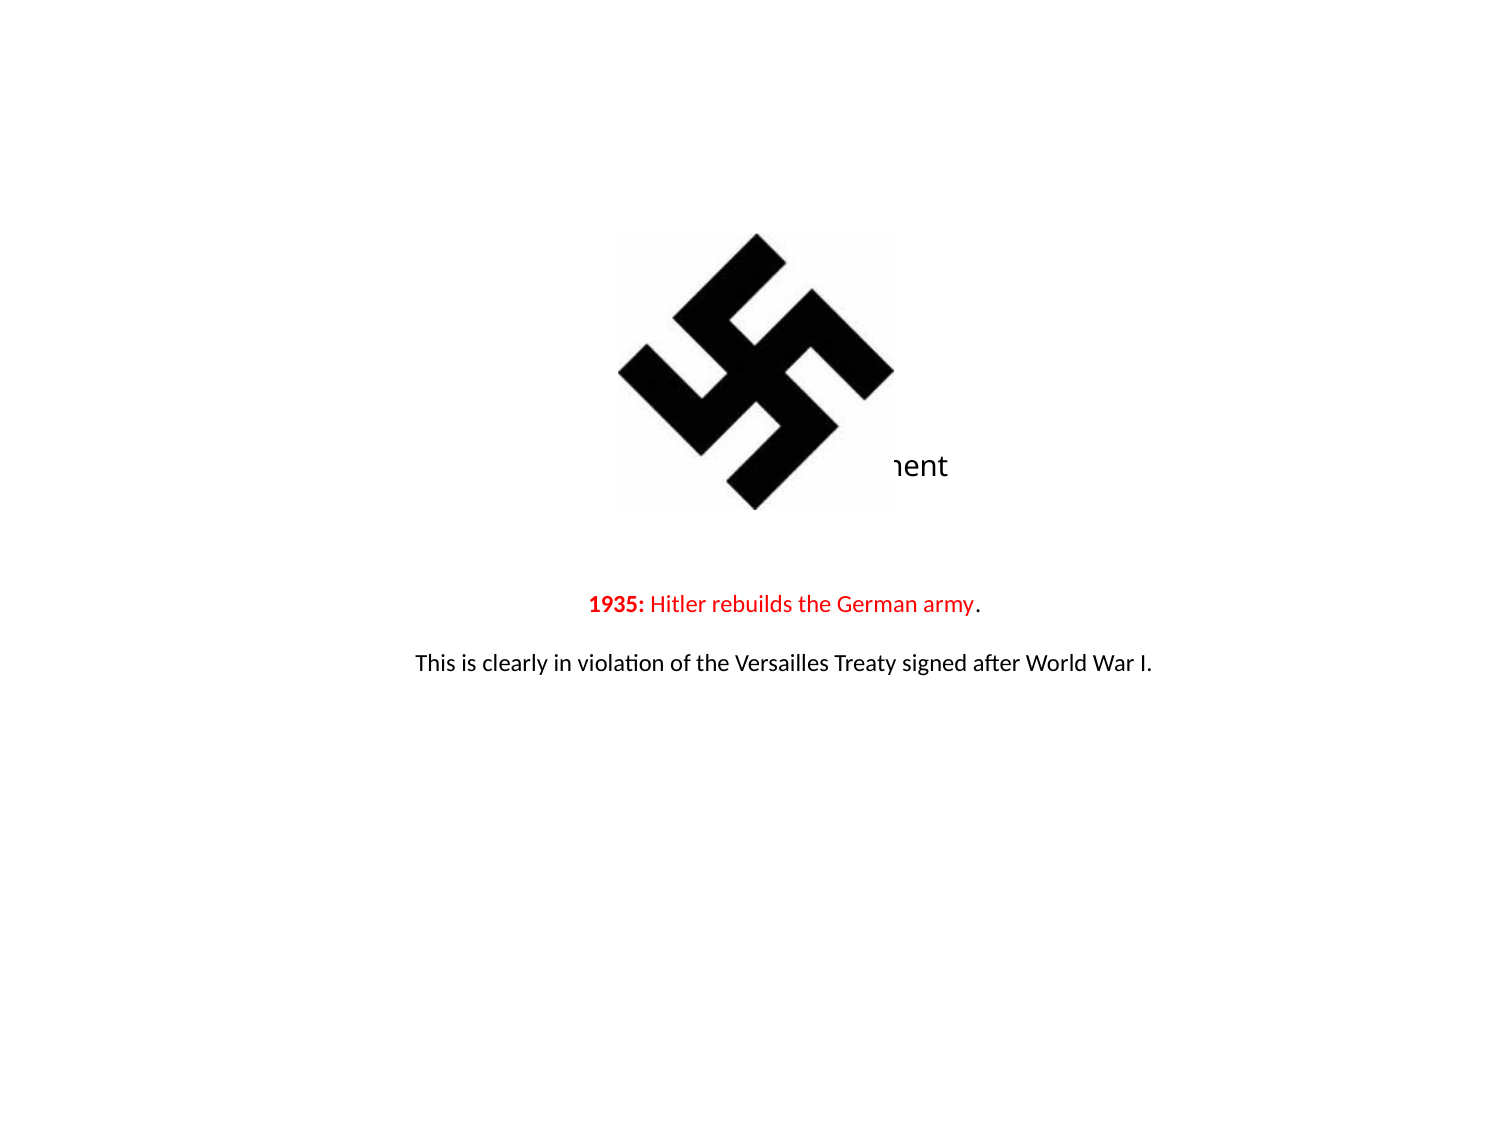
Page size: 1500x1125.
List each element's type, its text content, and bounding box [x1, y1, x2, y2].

picture [618, 233, 894, 510]
title Timeline: Appeasement 1935: Hitler rebuilds the German army. This is clearly in violation of the Versailles Treaty signed after World War I. [112, 437, 1463, 775]
